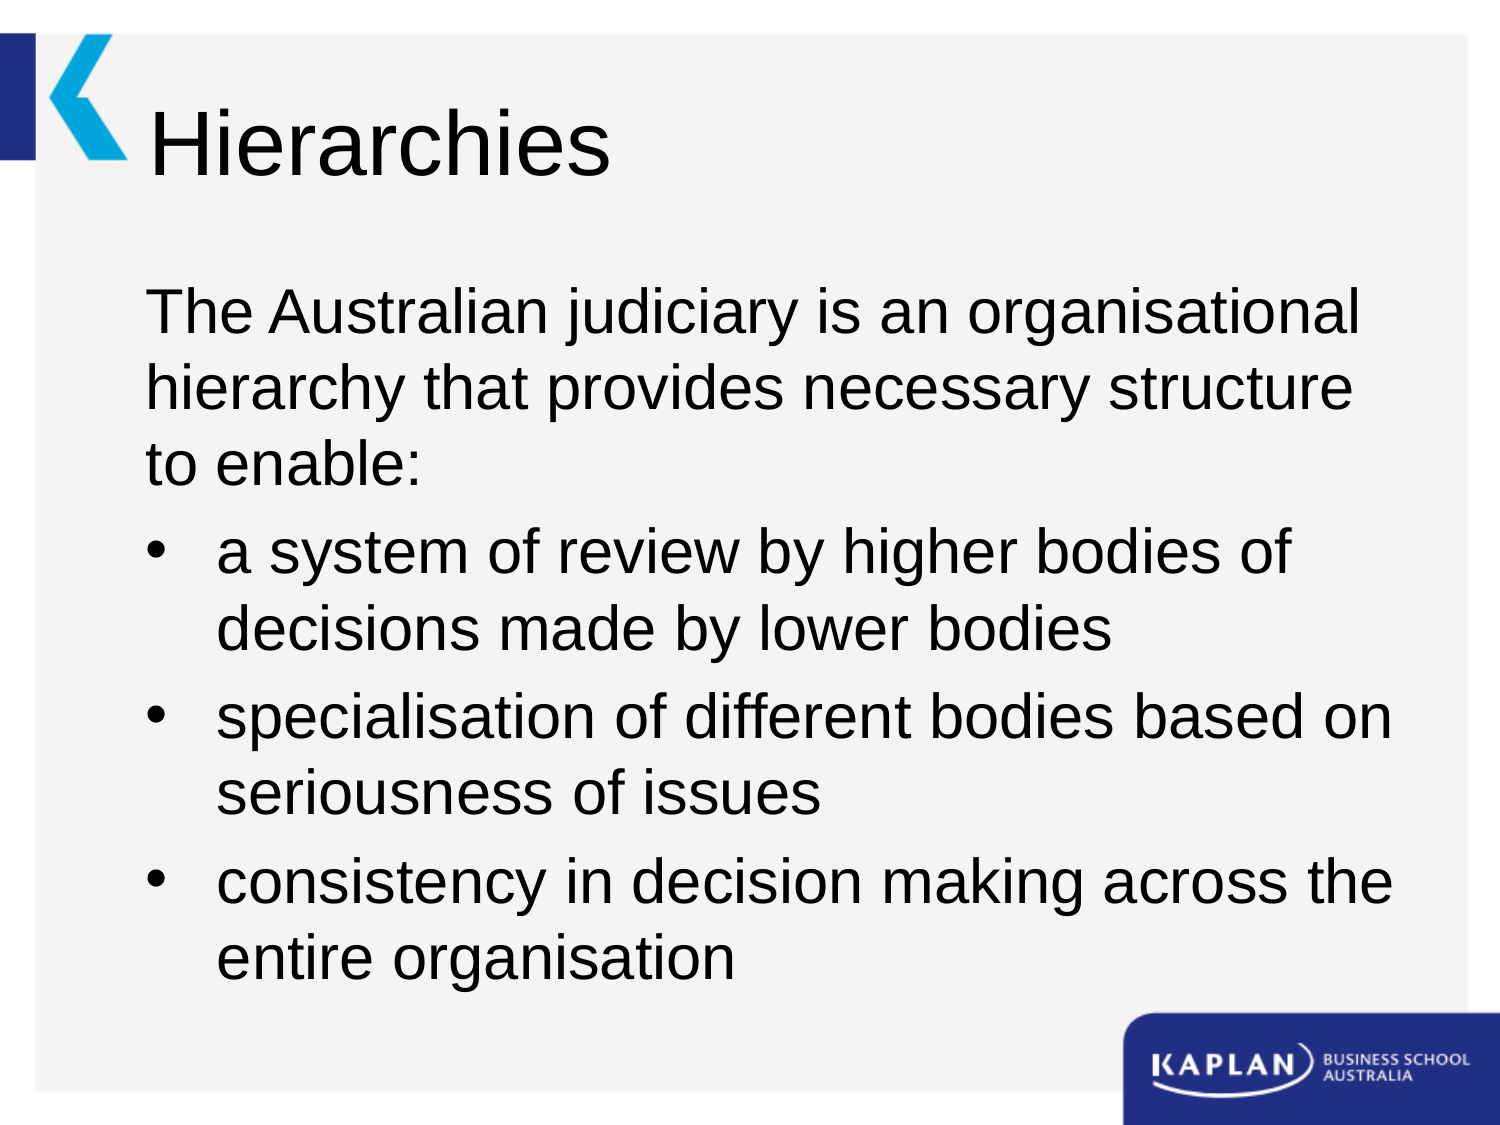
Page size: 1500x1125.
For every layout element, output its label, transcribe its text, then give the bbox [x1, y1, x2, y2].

title Hierarchies [75, 45, 1425, 233]
list The Australian judiciary is an organisational hierarchy that provides necessary structure to enable: a system of review by higher bodies of decisions made by lower bodies specialisation of different bodies based on seriousness of issues consistency in decision making across the entire organisation [75, 262, 1425, 1005]
